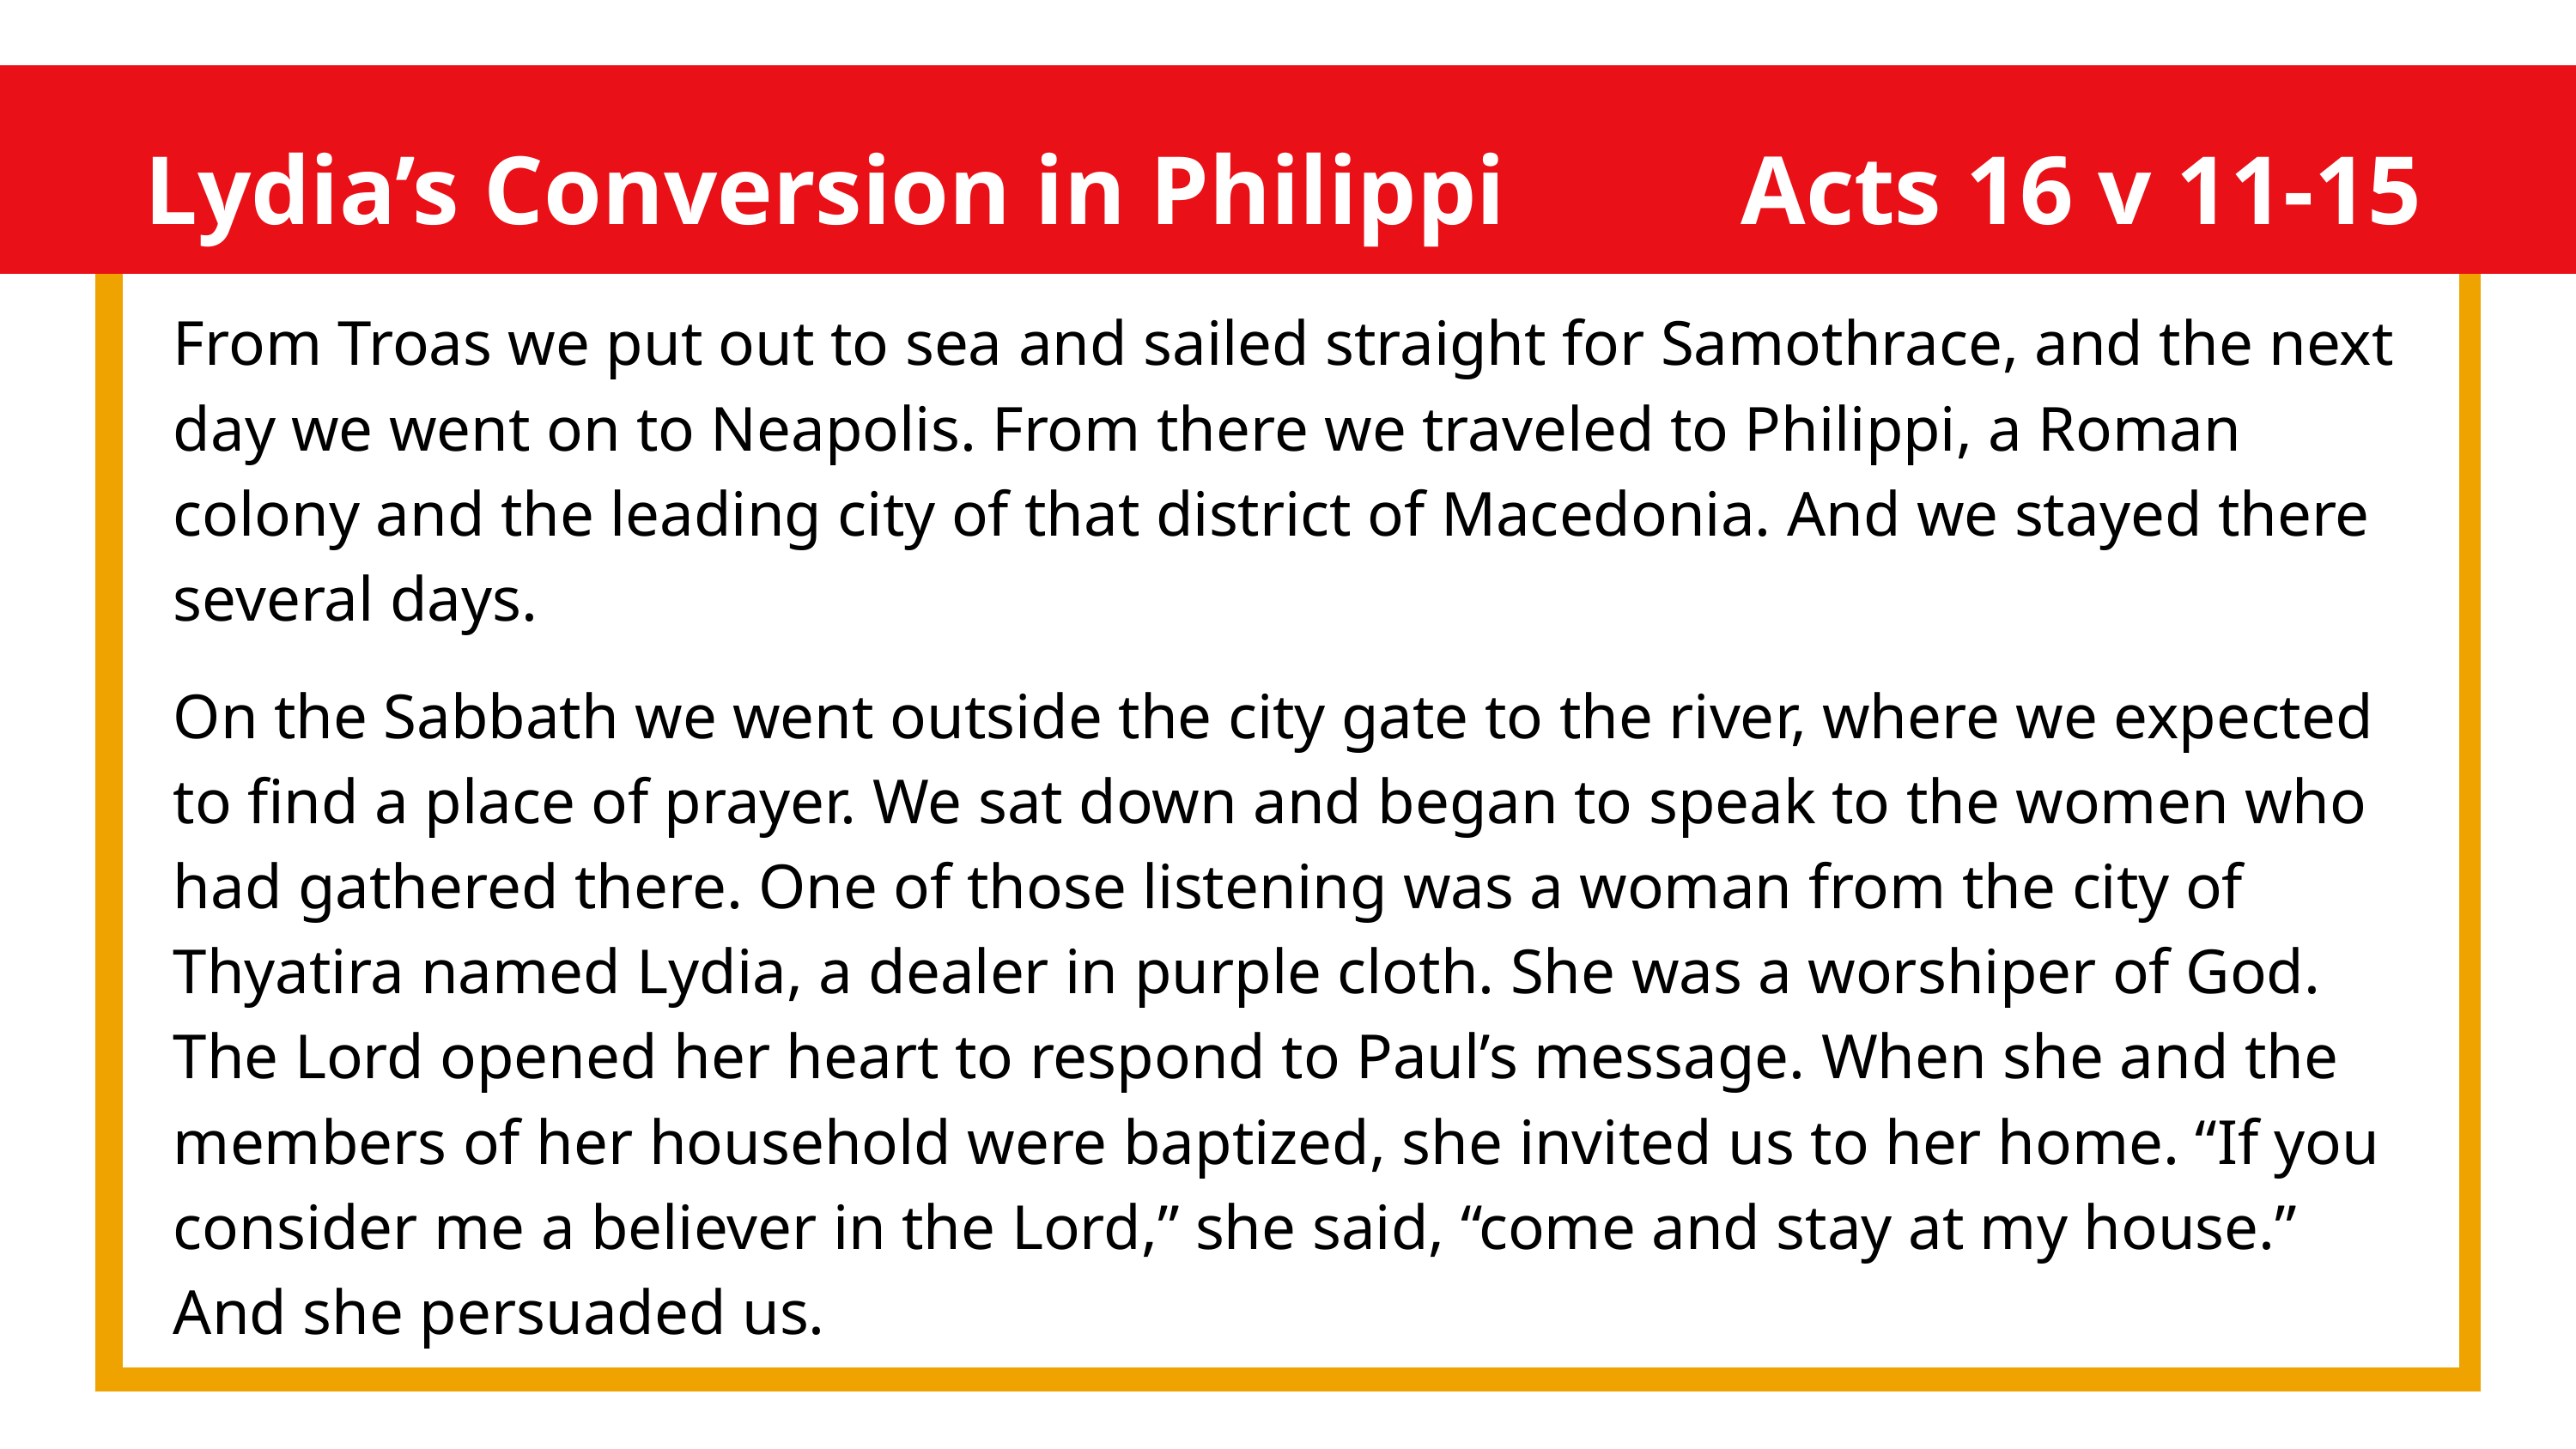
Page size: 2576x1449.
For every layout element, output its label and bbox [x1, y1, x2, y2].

text_box [95, 284, 2481, 1392]
text_box [144, 133, 2423, 247]
text_box [122, 284, 2460, 1368]
text_box [0, 64, 2576, 275]
